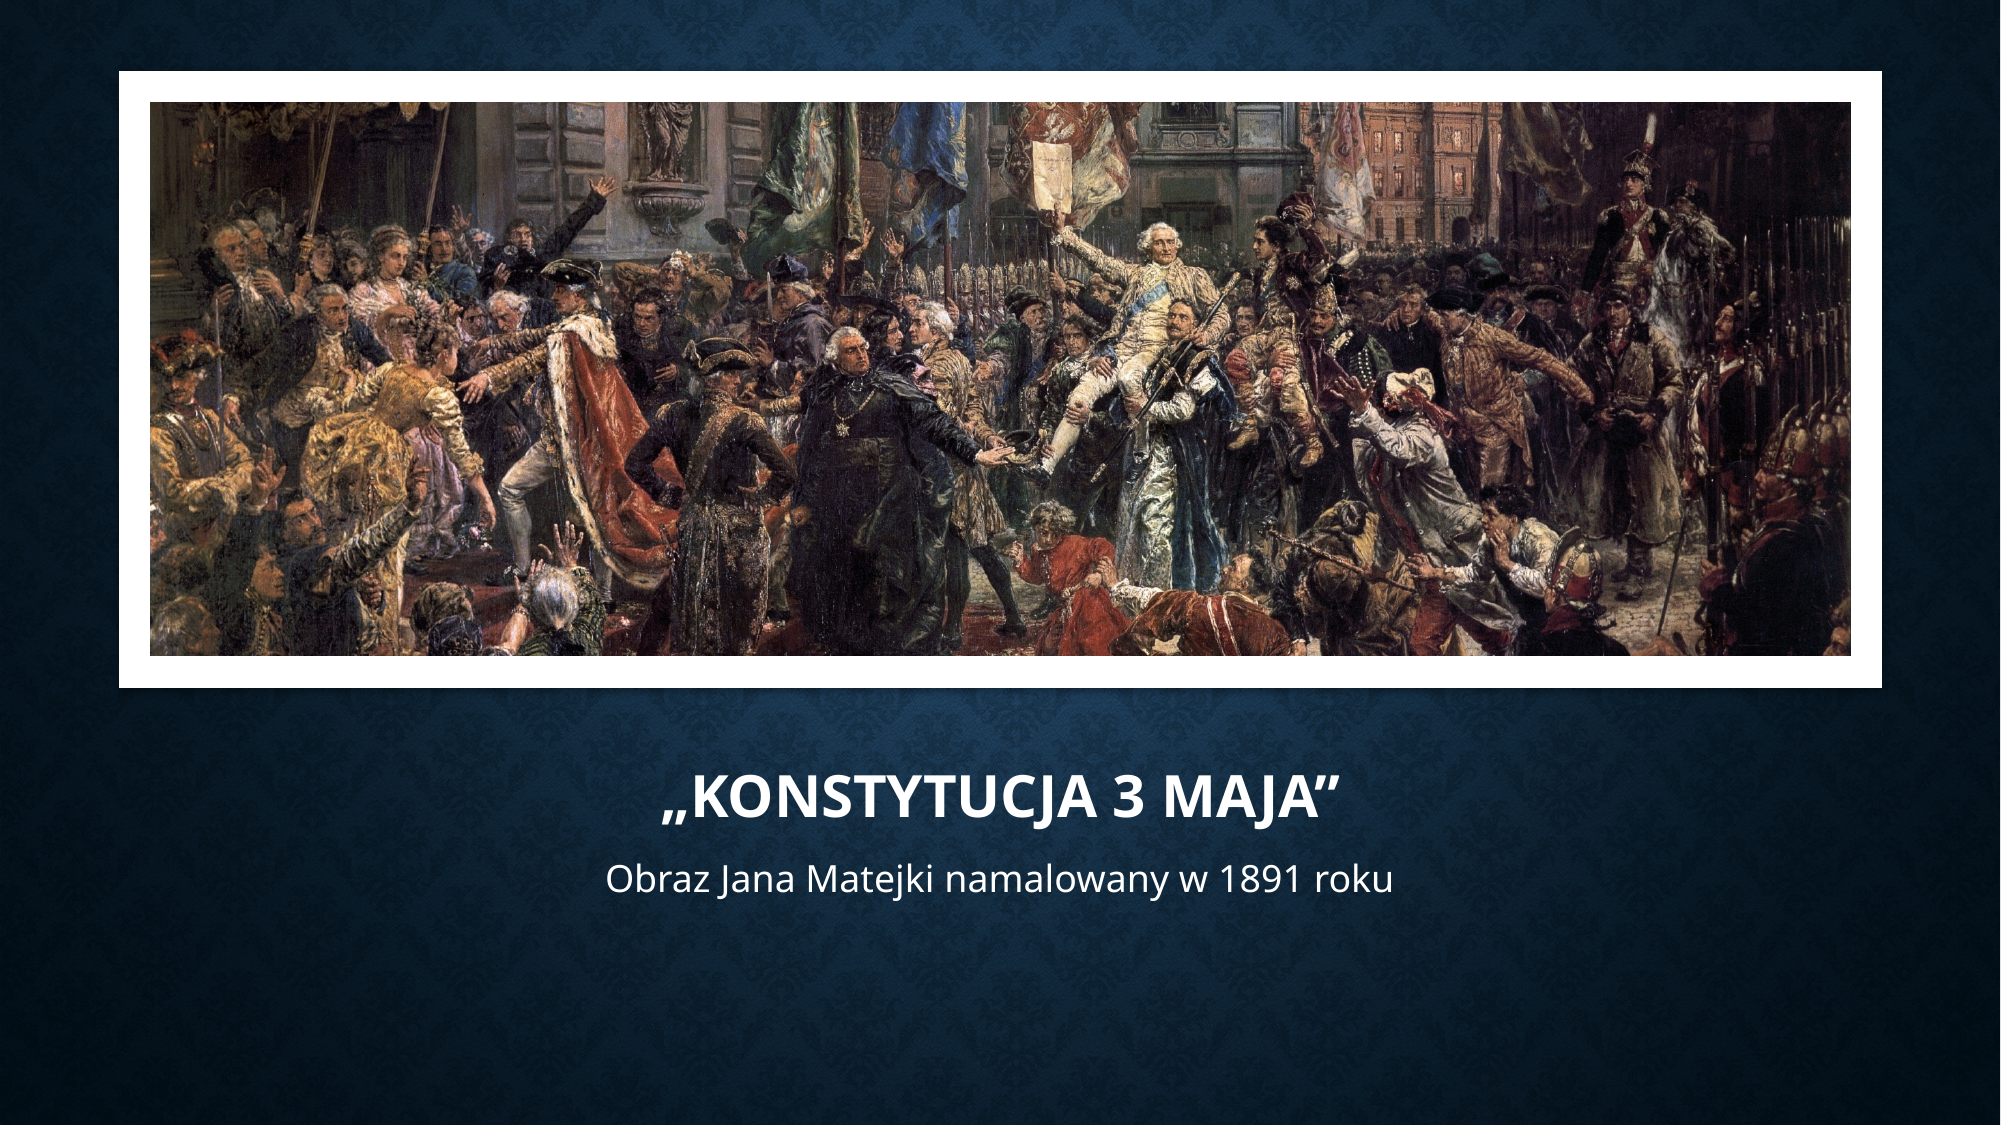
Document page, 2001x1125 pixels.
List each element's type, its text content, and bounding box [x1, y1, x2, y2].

title „Konstytucja 3 maja” [149, 703, 1851, 838]
picture [149, 101, 1852, 657]
list Obraz Jana Matejki namalowany w 1891 roku [149, 838, 1851, 950]
